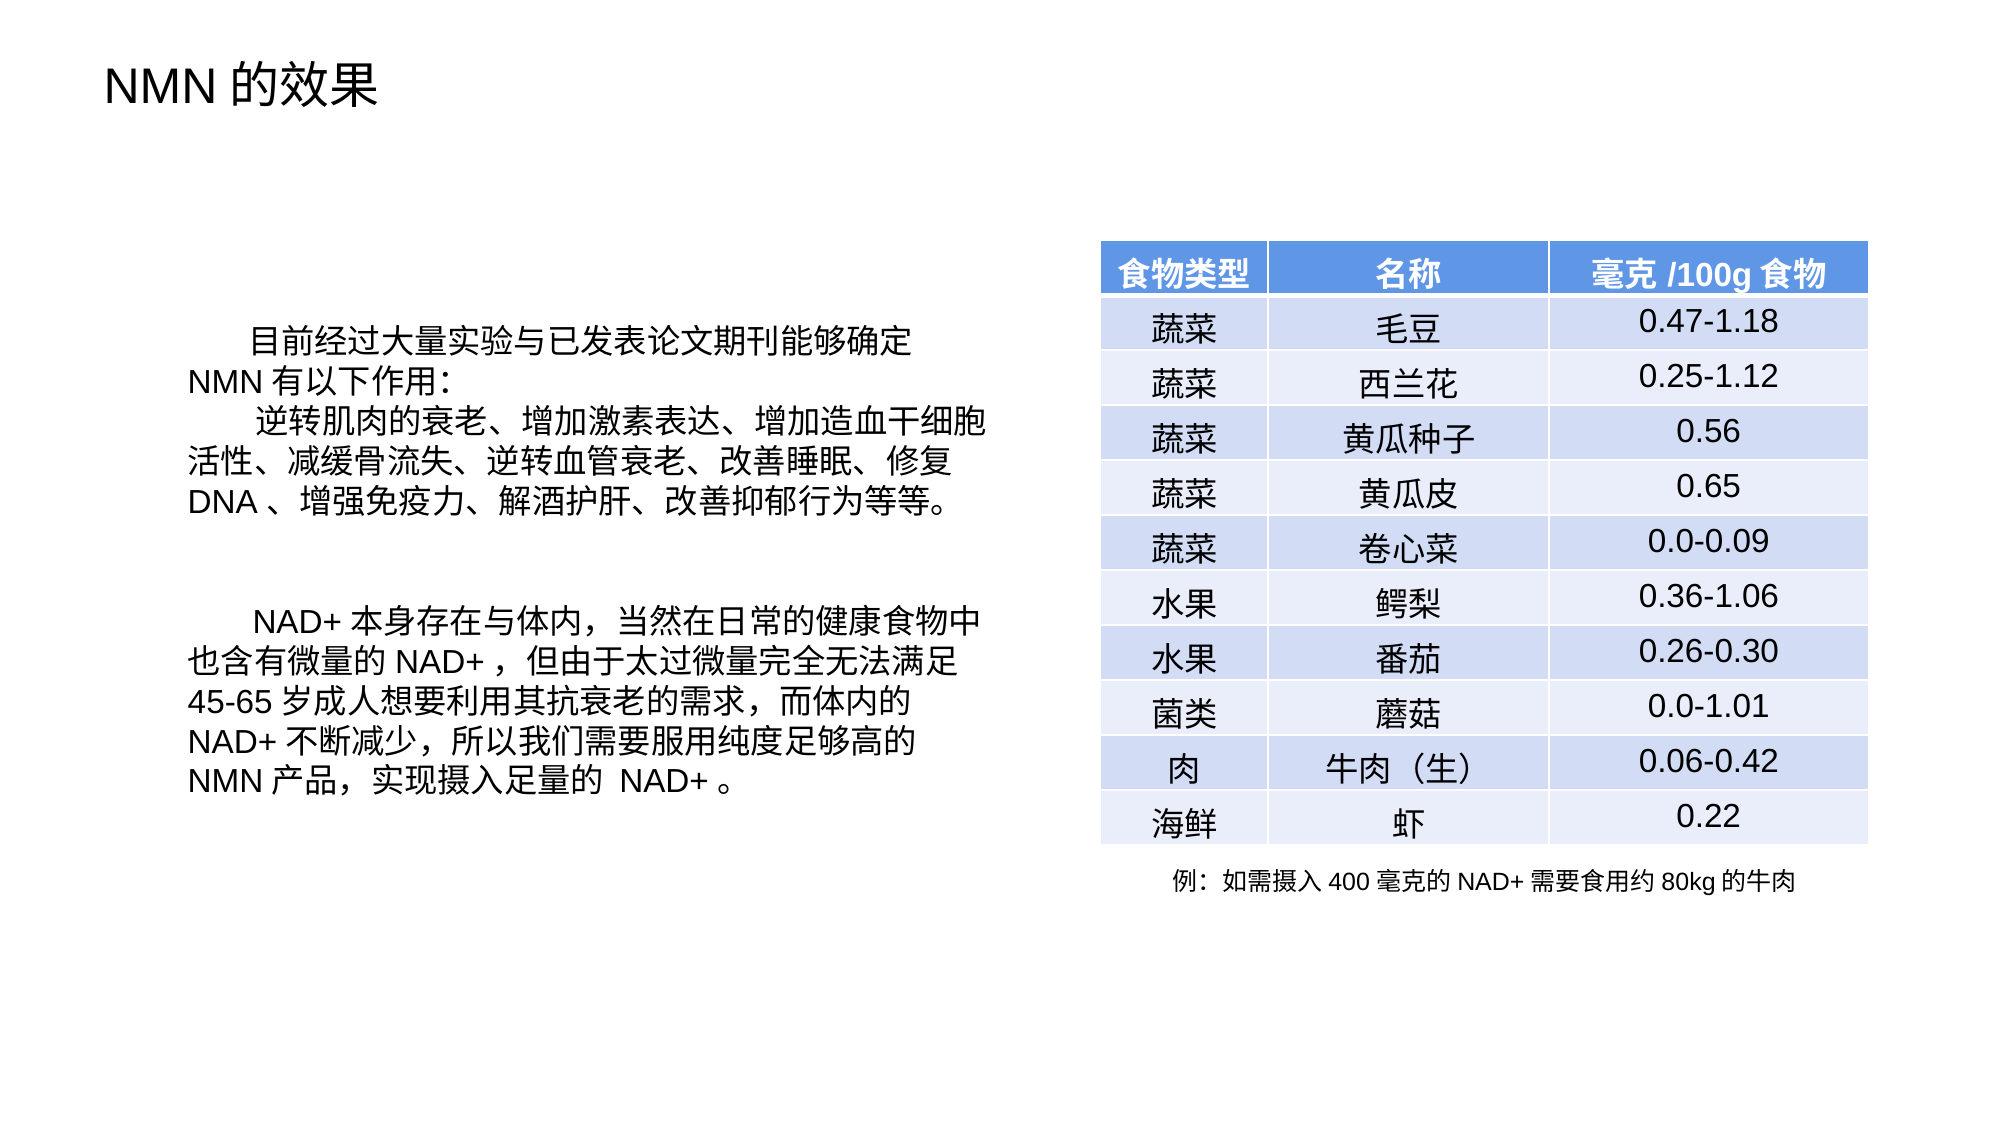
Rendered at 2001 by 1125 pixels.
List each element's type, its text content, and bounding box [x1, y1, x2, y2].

table_cell 卷心菜 [1269, 516, 1548, 569]
table_header 毫克/100g食物 [1550, 241, 1868, 293]
table_header 名称 [1269, 241, 1548, 293]
table_cell 0.25-1.12 [1550, 351, 1868, 404]
table_cell 海鲜 [1101, 791, 1267, 844]
table_cell 菌类 [1101, 681, 1267, 734]
table_cell 蔬菜 [1101, 461, 1267, 514]
table_cell 番茄 [1269, 626, 1548, 679]
table_header 食物类型 [1101, 241, 1267, 293]
text_box 例：如需摄入400毫克的NAD+需要食用约80kg的牛肉 [1145, 858, 1824, 903]
table_cell 0.22 [1550, 791, 1868, 844]
table_cell 肉 [1101, 736, 1267, 789]
table_cell 鳄梨 [1269, 571, 1548, 624]
table_cell 西兰花 [1269, 351, 1548, 404]
table_cell 0.56 [1550, 406, 1868, 459]
table_cell 0.06-0.42 [1550, 736, 1868, 789]
table_cell 0.0-1.01 [1550, 681, 1868, 734]
table_cell 水果 [1101, 626, 1267, 679]
table_cell 0.65 [1550, 461, 1868, 514]
table_cell 黄瓜皮 [1269, 461, 1548, 514]
table_cell 毛豆 [1269, 298, 1548, 349]
table_cell 虾 [1269, 791, 1548, 844]
table_cell 蔬菜 [1101, 516, 1267, 569]
table_cell 蔬菜 [1101, 351, 1267, 404]
table_cell 0.36-1.06 [1550, 571, 1868, 624]
table_cell 0.0-0.09 [1550, 516, 1868, 569]
text_box 目前经过⼤量实验与已发表论文期刊能够确定NMN有以下作用： 逆转肌肉的衰老、增加激素表达、增加造血干细胞活性、减缓骨流失、逆转血管衰老、改善睡眠、修复DNA、增强免疫力、解酒护肝、改善抑郁行为等等。 NAD+本身存在与体内，当然在日常的健康食物中也含有微量的NAD+，但由于太过微量完全无法满足45-65岁成⼈想要利用其抗衰老的需求，而体内的NAD+不断减少，所以我们需要服用纯度⾜够高的NMN产品，实现摄入足量的 NAD+。 [172, 313, 1009, 807]
table_cell 0.26-0.30 [1550, 626, 1868, 679]
table_cell 蘑菇 [1269, 681, 1548, 734]
table_cell 黄瓜种子 [1269, 406, 1548, 459]
text_box NMN的效果 [88, 46, 933, 121]
table_cell 牛肉（生） [1269, 736, 1548, 789]
table_cell 水果 [1101, 571, 1267, 624]
table_cell 蔬菜 [1101, 406, 1267, 459]
table_cell 蔬菜 [1101, 298, 1267, 349]
table_cell 0.47-1.18 [1550, 298, 1868, 349]
